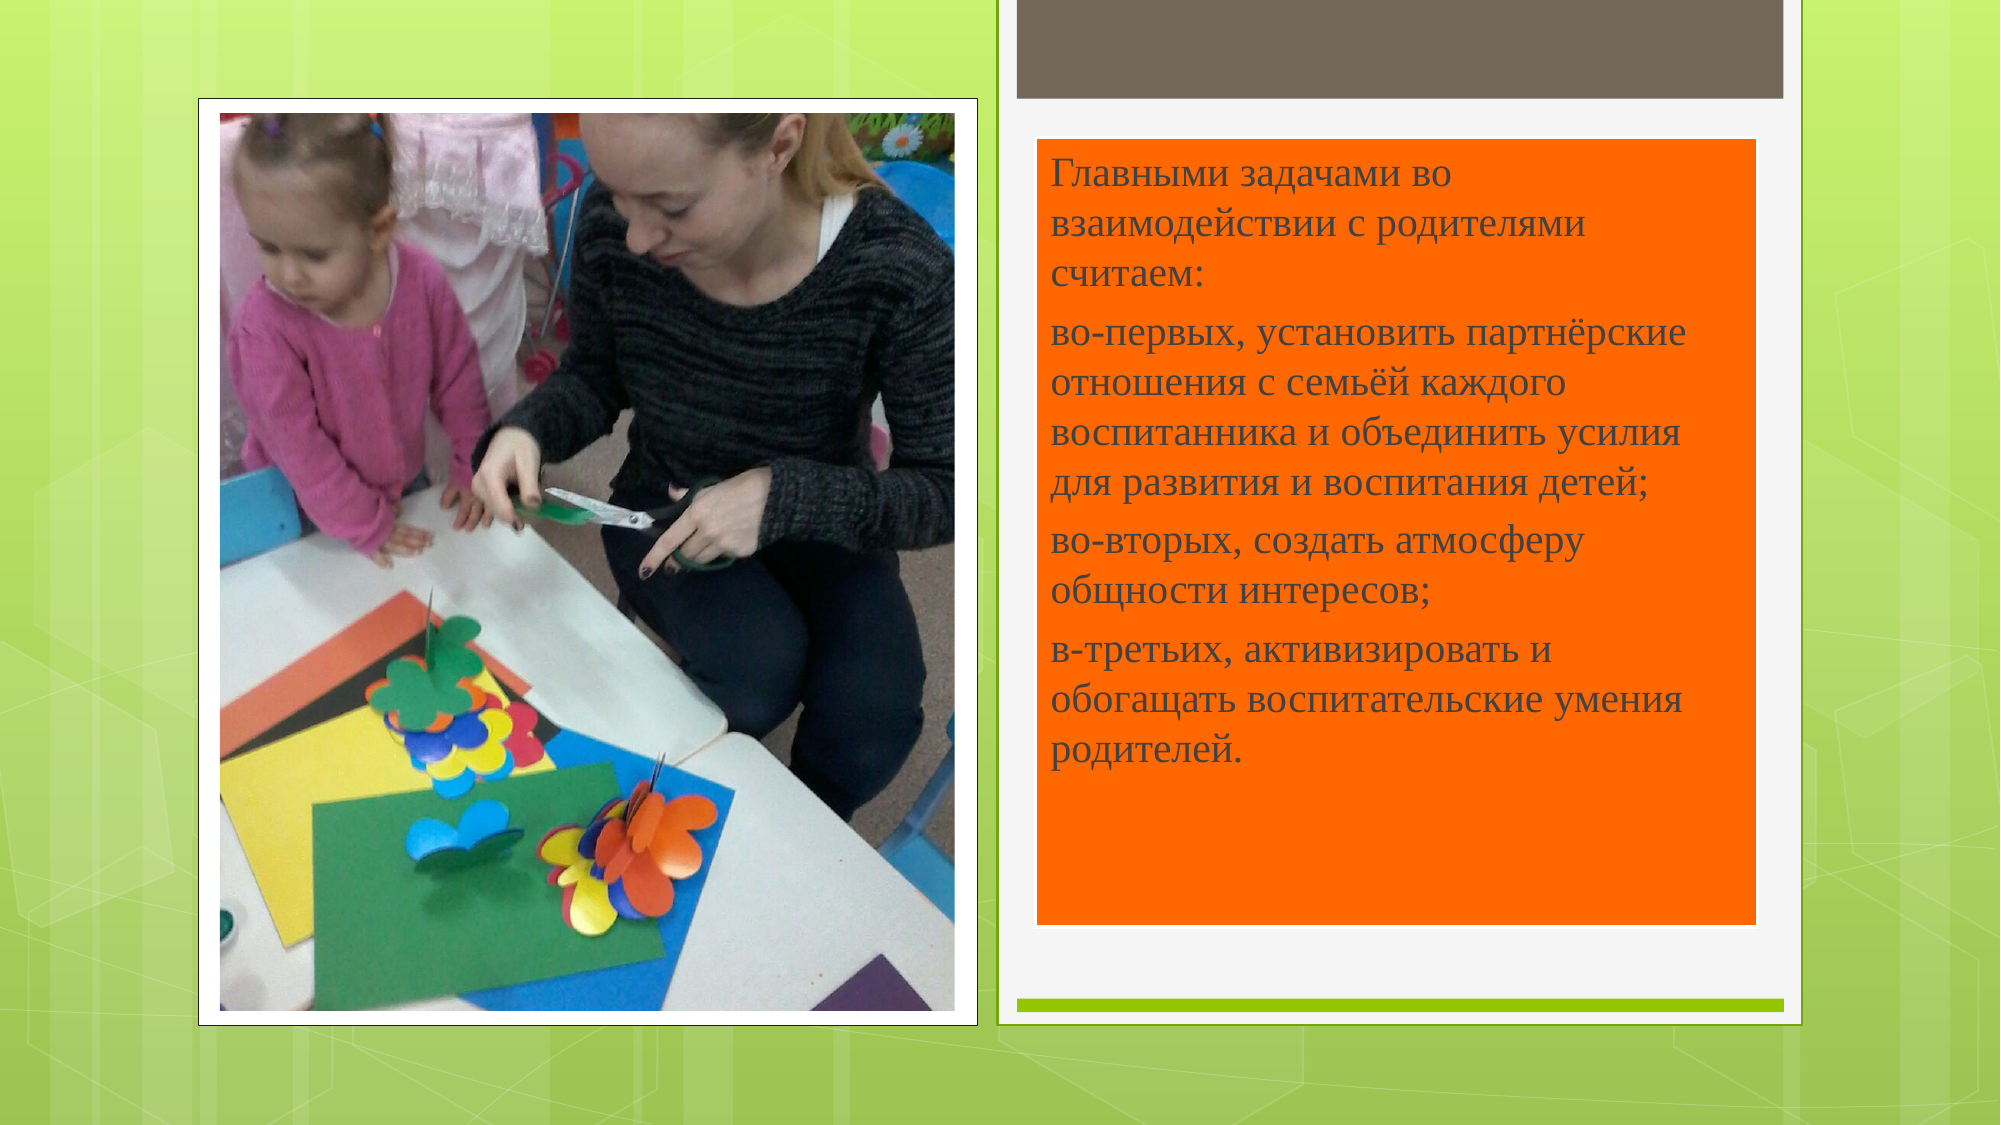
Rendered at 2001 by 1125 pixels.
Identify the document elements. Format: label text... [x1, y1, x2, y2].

list Главными задачами во взаимодействии с родителями считаем: во-первых, установить партнёрские отношения с семьёй каждого воспитанника и объединить усилия для развития и воспитания детей; во-вторых, создать атмосферу общности интересов; в-третьих, активизировать и обогащать воспитательские умения родителей. [1034, 136, 1759, 929]
picture [219, 113, 955, 1011]
